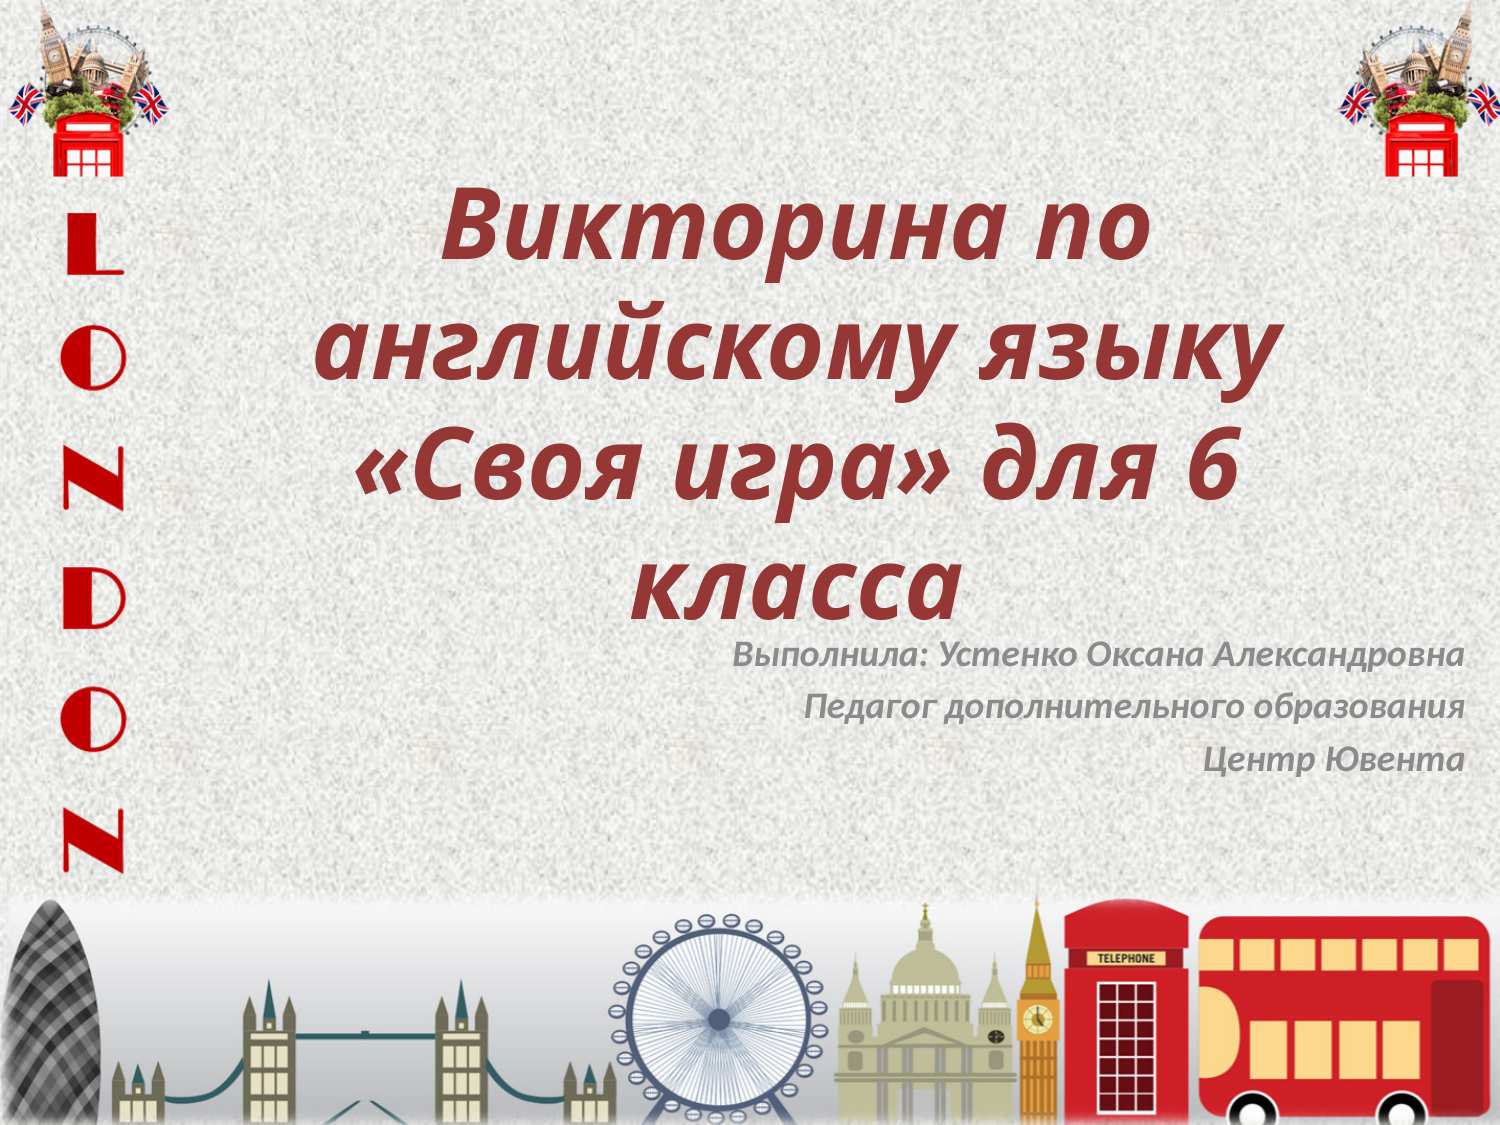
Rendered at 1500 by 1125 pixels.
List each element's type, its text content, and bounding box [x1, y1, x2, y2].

subtitle Выполнила: Устенко Оксана Александровна Педагог дополнительного образования Центр Ювента [431, 621, 1481, 909]
picture [0, 0, 1500, 1125]
title Викторина по английскому языку «Своя игра» для 6 класса [159, 278, 1435, 521]
